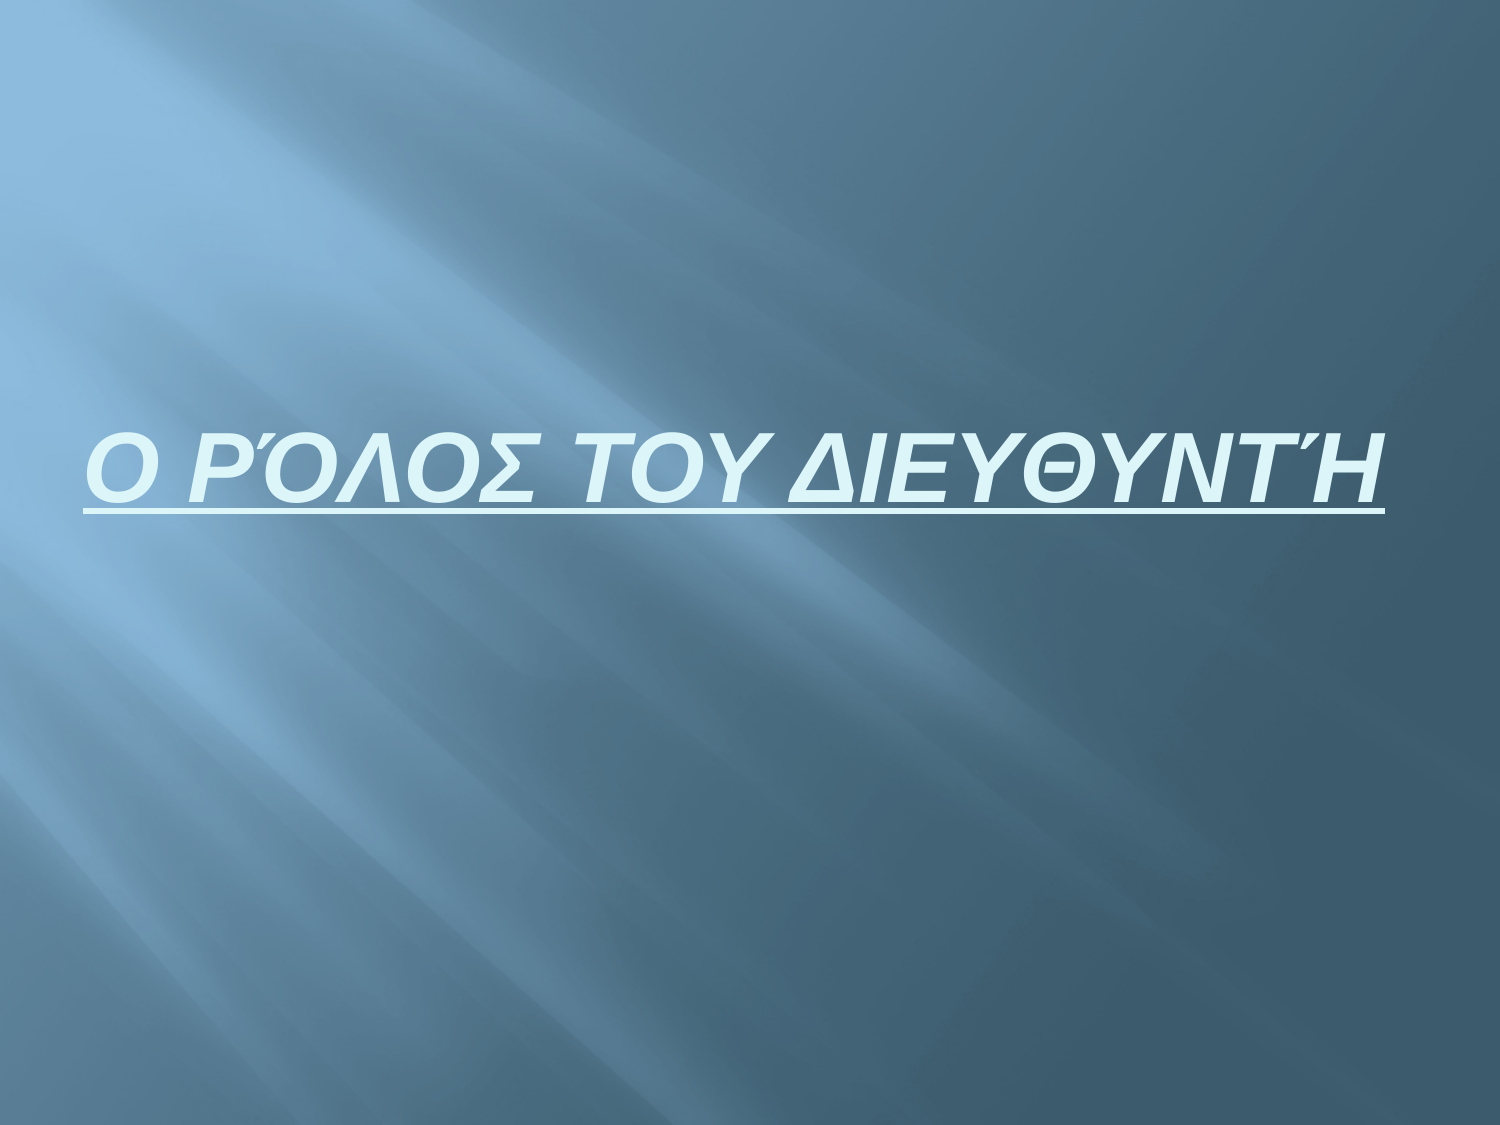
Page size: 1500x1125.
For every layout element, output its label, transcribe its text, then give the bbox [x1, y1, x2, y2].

title Ο ρόλοσ του διευθυντή [58, 222, 1409, 523]
